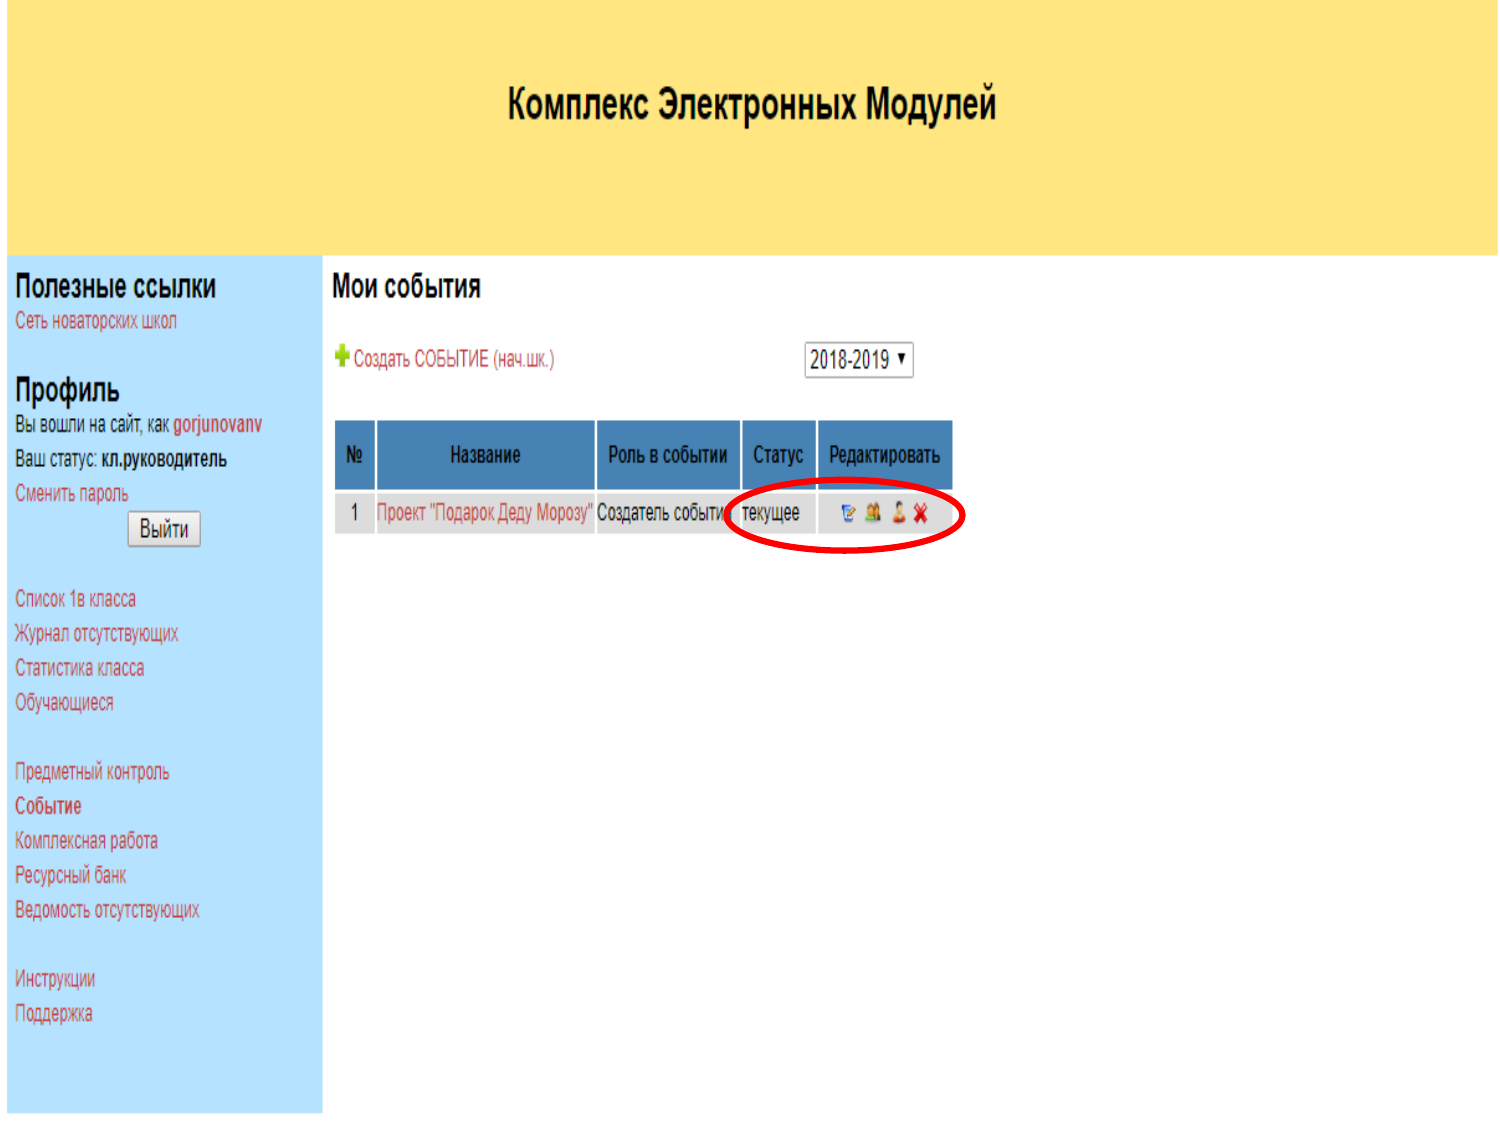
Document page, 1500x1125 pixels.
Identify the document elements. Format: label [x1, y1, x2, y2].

list [0, 0, 1500, 1125]
